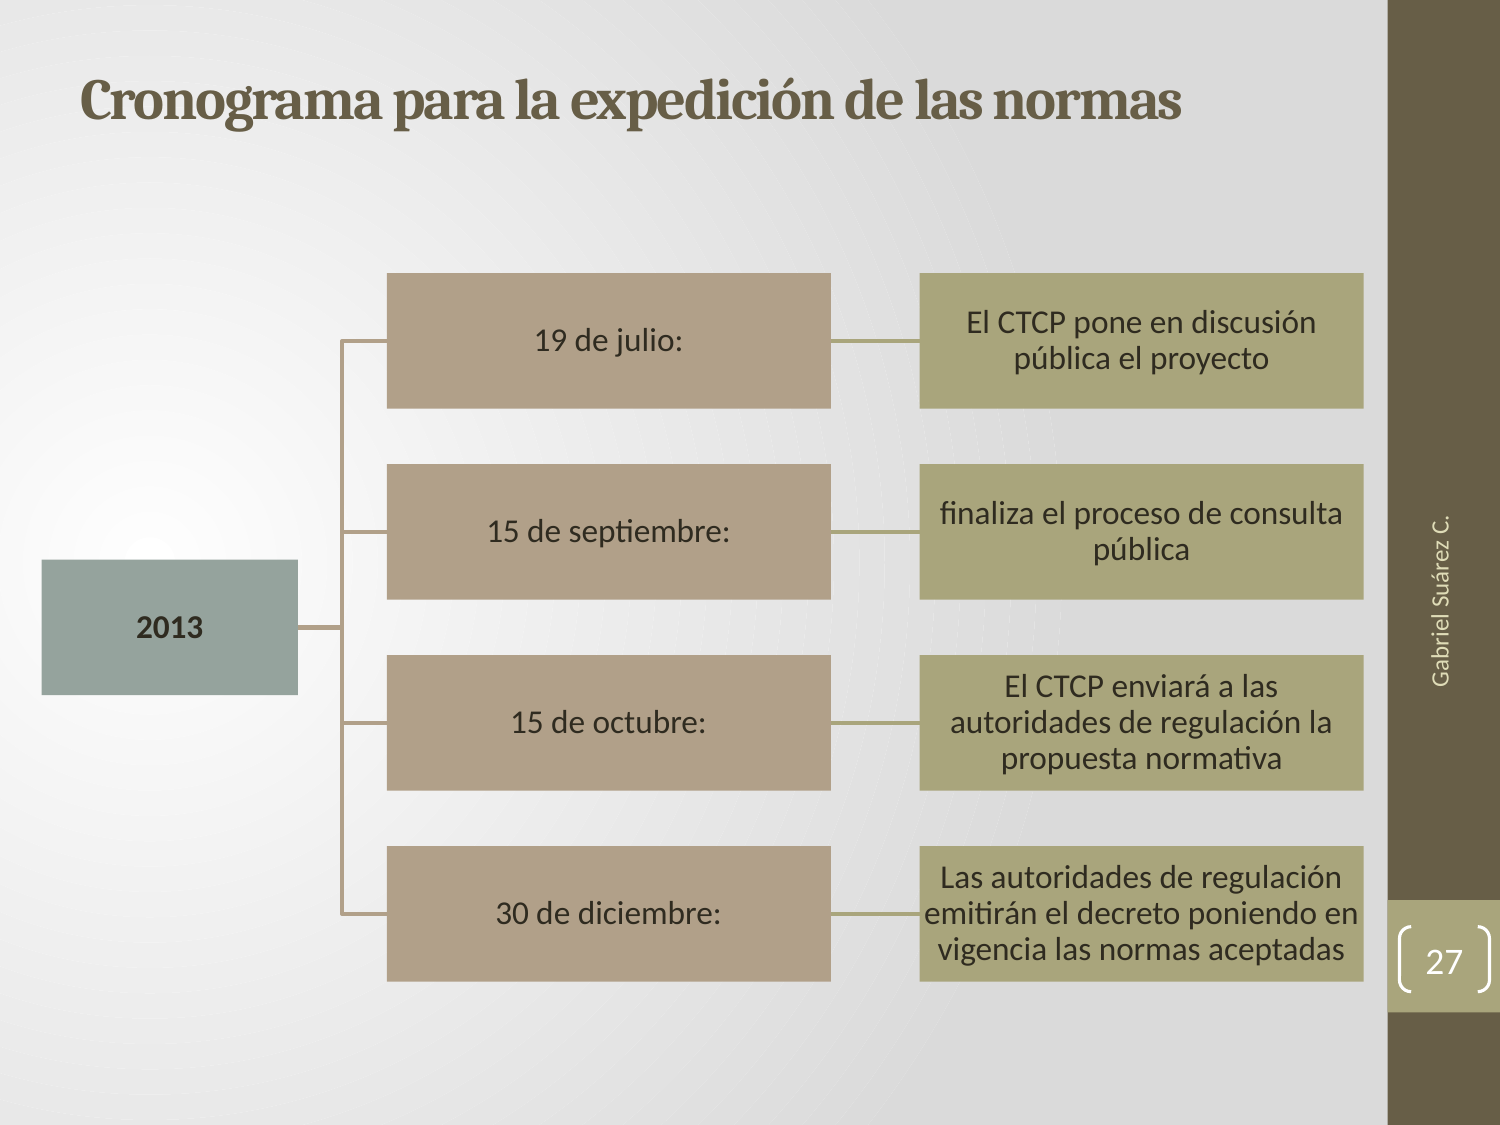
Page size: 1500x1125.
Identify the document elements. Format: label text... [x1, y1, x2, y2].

title Cronograma para la expedición de las normas [64, 19, 1315, 173]
footer Gabriel Suárez C. [1408, 500, 1469, 889]
slide_number 27 [1397, 925, 1492, 994]
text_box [40, 183, 1365, 1071]
